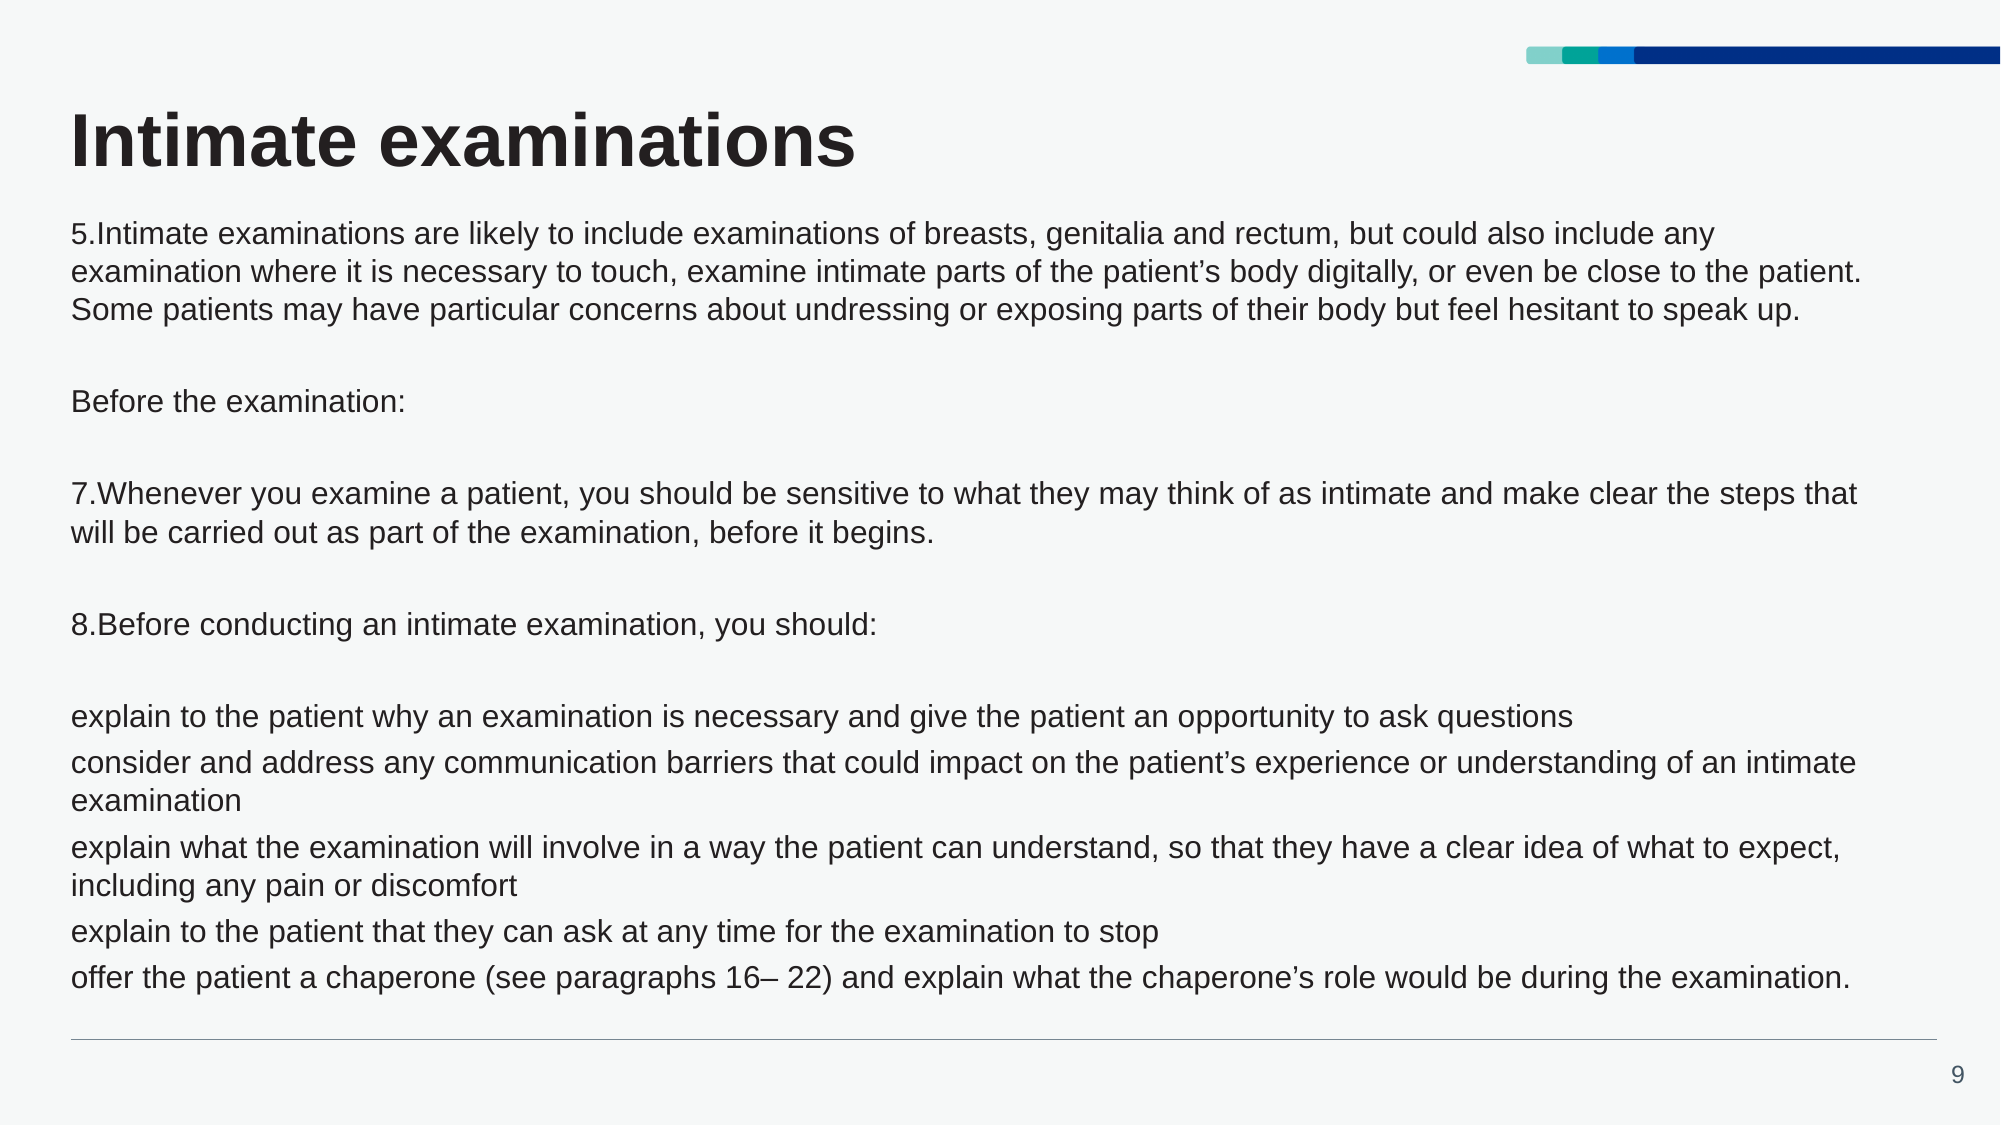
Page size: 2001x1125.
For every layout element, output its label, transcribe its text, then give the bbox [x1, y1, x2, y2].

picture [1513, 41, 2001, 71]
title Intimate examinations [70, 70, 1942, 213]
list 5.Intimate examinations are likely to include examinations of breasts, genitalia and rectum, but could also include any examination where it is necessary to touch, examine intimate parts of the patient’s body digitally, or even be close to the patient. Some patients may have particular concerns about undressing or exposing parts of their body but feel hesitant to speak up. Before the examination: 7.Whenever you examine a patient, you should be sensitive to what they may think of as intimate and make clear the steps that will be carried out as part of the examination, before it begins. 8.Before conducting an intimate examination, you should: explain to the patient why an examination is necessary and give the patient an opportunity to ask questions consider and address any communication barriers that could impact on the patient’s experience or understanding of an intimate examination explain what the examination will involve in a way the patient can understand, so that they have a clear idea of what to expect, including any pain or discomfort explain to the patient that they can ask at any time for the examination to stop offer the patient a chaperone (see paragraphs 16– 22) and explain what the chaperone’s role would be during the examination. [70, 213, 1890, 1022]
